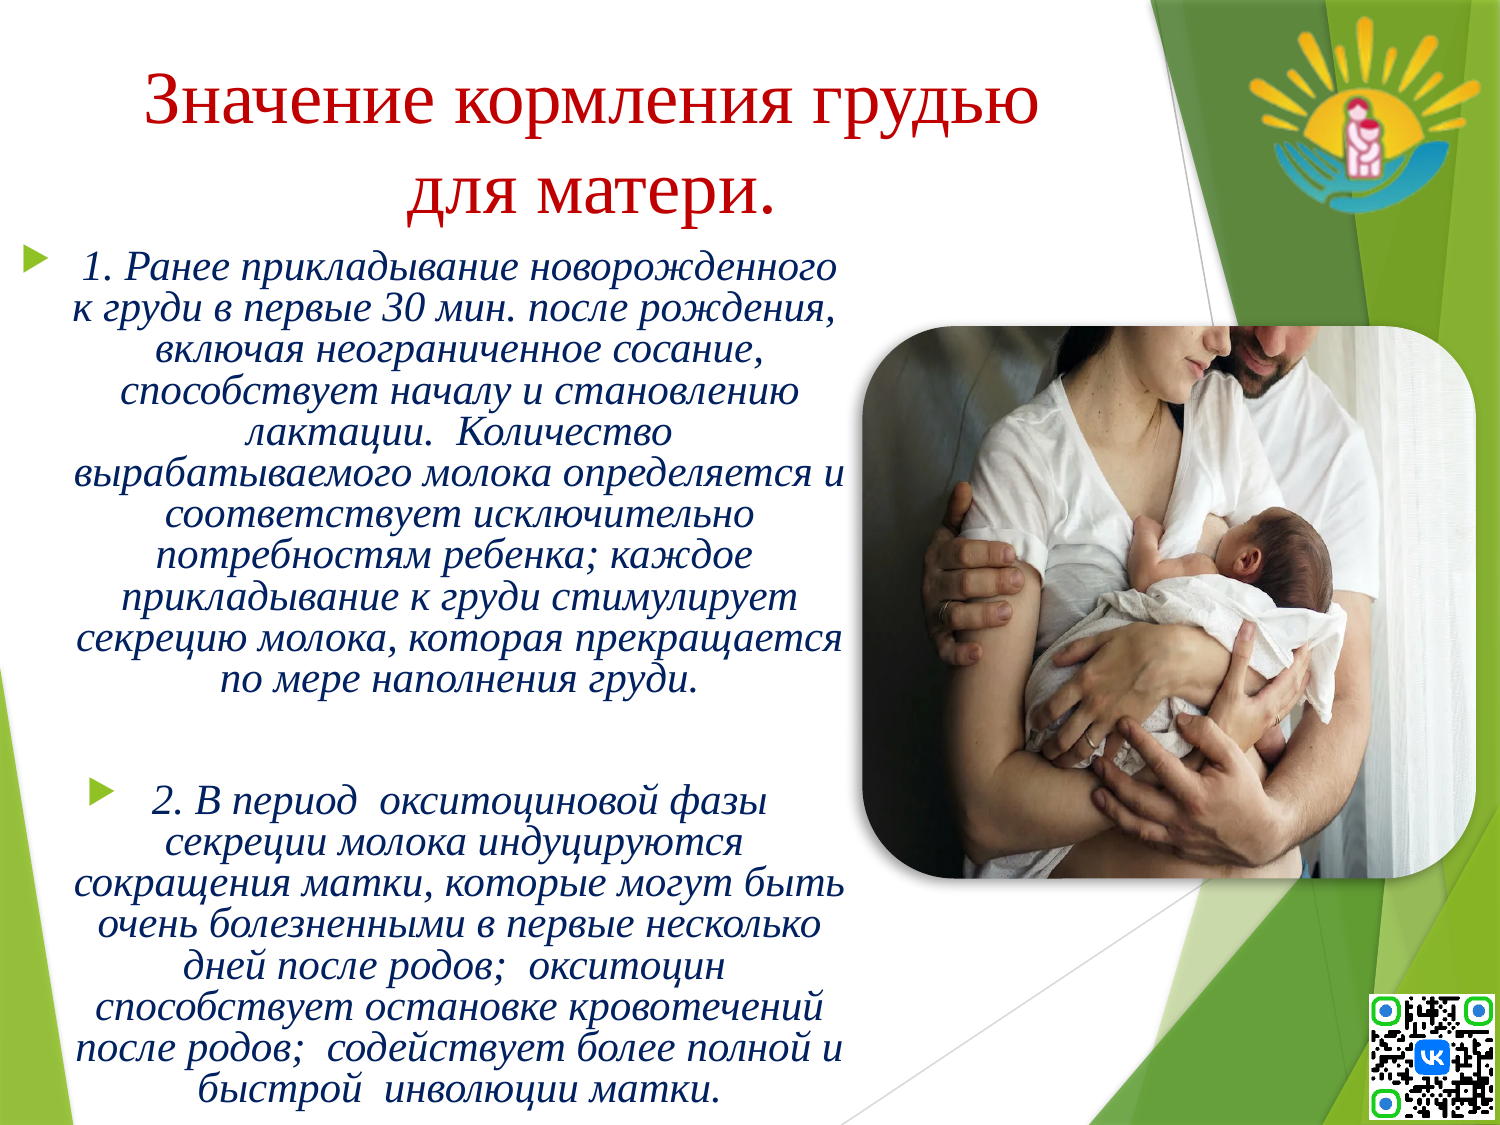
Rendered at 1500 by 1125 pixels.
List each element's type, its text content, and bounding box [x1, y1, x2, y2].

title Значение кормления грудью для матери. [72, 41, 1114, 258]
picture [861, 325, 1477, 879]
list 1. Ранее прикладывание новорожденного к груди в первые 30 мин. после рождения, включая неограниченное сосание, способствует началу и становлению лактации. Количество вырабатываемого молока определяется и соответствует исключительно потребностям ребенка; каждое прикладывание к груди стимулирует секрецию молока, которая прекращается по мере наполнения груди. 2. В период окситоциновой фазы секреции молока индуцируются сокращения матки, которые могут быть очень болезненными в первые несколько дней после родов; окситоцин способствует остановке кровотечений после родов; содействует более полной и быстрой инволюции матки. [0, 187, 863, 1125]
picture [1368, 993, 1495, 1121]
picture [1245, 0, 1483, 237]
